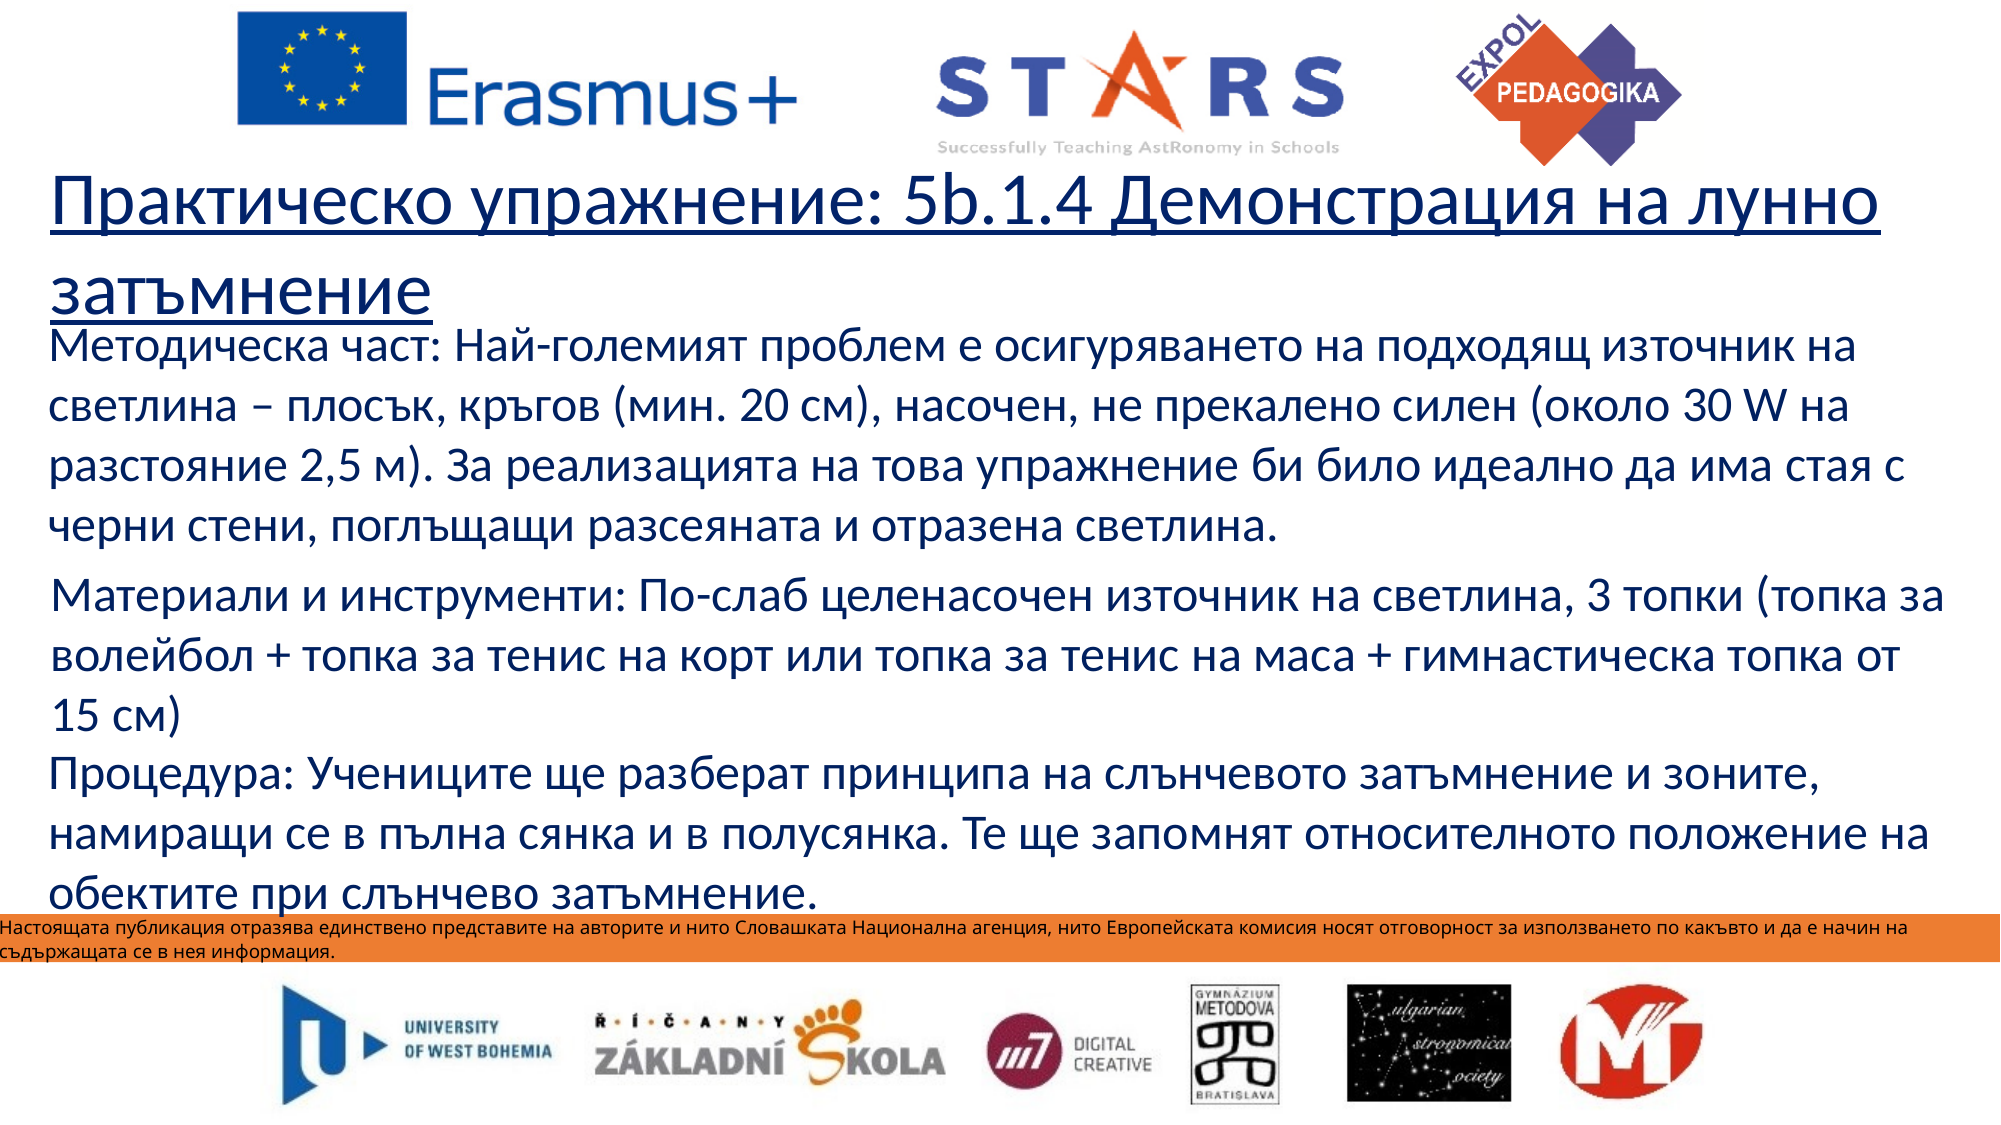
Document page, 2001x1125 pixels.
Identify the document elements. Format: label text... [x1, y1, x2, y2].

text_box Методическа част: Най-големият проблем е осигуряването на подходящ източник на светлина – плосък, кръгов (мин. 20 см), насочен, не прекалено силен (около 30 W на разстояние 2,5 м). За реализацията на това упражнение би било идеално да има стая с черни стени, поглъщащи разсеяната и отразена светлина. [40, 303, 1958, 559]
picture [205, 0, 1795, 181]
text_box Настоящата публикация отразява единствено представите на авторите и нито Словашката Национална агенция, нито Европейската комисия носят отговорност за използването по какъвто и да е начин на съдържащата се в нея информация. [0, 914, 2000, 963]
text_box Материали и инструменти: По-слаб целенасочен източник на светлина, 3 топки (топка за волейбол + топка за тенис на корт или топка за тенис на маса + гимнастическа топка от 15 см) [42, 553, 1960, 749]
text_box Практическо упражнение: 5b.1.4 Демонстрация на лунно затъмнение [42, 142, 1960, 338]
text_box Процедура: Учениците ще разберат принципа на слънчевото затъмнение и зоните, намиращи се в пълна сянка и в полусянка. Те ще запомнят относителното положение на обектите при слънчево затъмнение. [40, 732, 1958, 927]
picture [260, 954, 1743, 1125]
